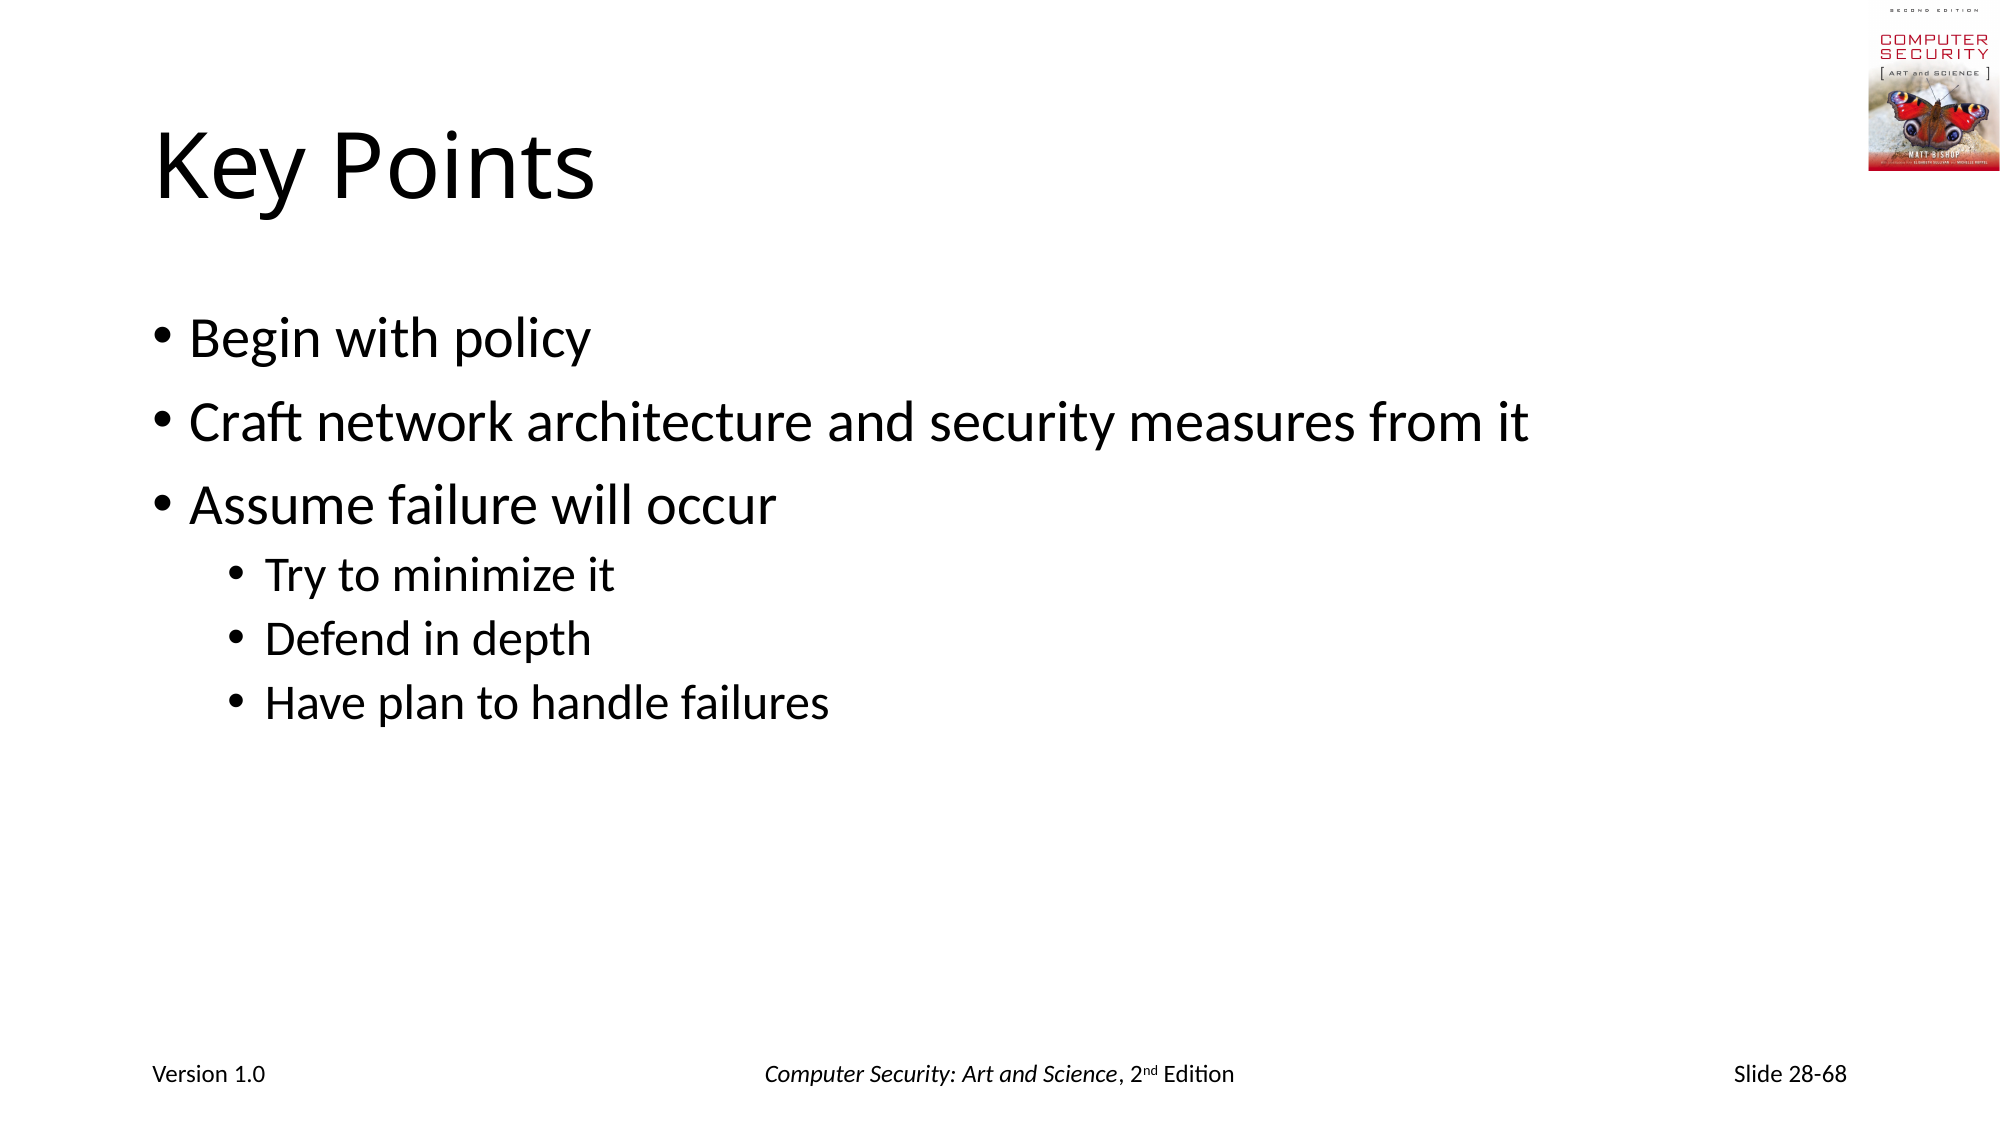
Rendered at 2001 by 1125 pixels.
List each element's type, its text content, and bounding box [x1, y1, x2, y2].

slide_number Version 1.0 [137, 1042, 588, 1103]
picture [1868, 0, 2000, 171]
footer Computer Security: Art and Science, 2nd Edition [662, 1042, 1338, 1103]
slide_number Slide 28-68 [1412, 1042, 1863, 1103]
title Key Points [137, 59, 1863, 278]
list Begin with policy Craft network architecture and security measures from it Assume failure will occur Try to minimize it Defend in depth Have plan to handle failures [137, 299, 1863, 1014]
